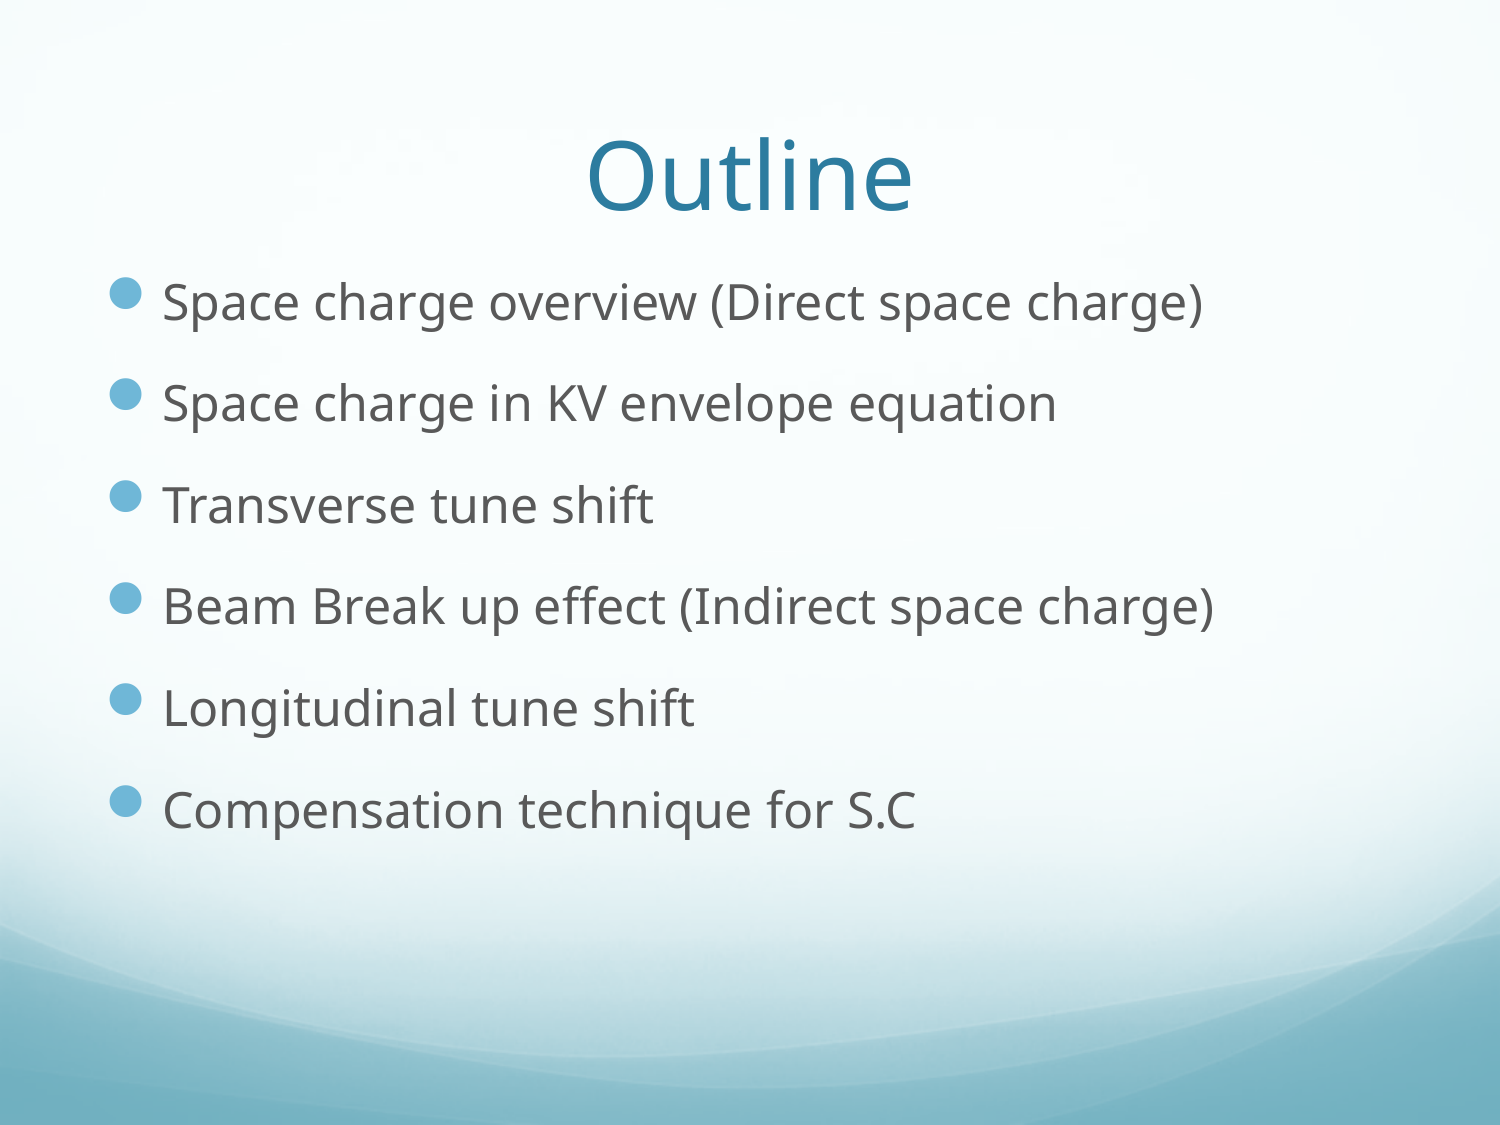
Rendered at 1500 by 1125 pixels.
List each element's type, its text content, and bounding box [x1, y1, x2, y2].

title Outline [90, 17, 1410, 237]
list Space charge overview (Direct space charge) Space charge in KV envelope equation Transverse tune shift Beam Break up effect (Indirect space charge) Longitudinal tune shift Compensation technique for S.C [90, 262, 1410, 975]
